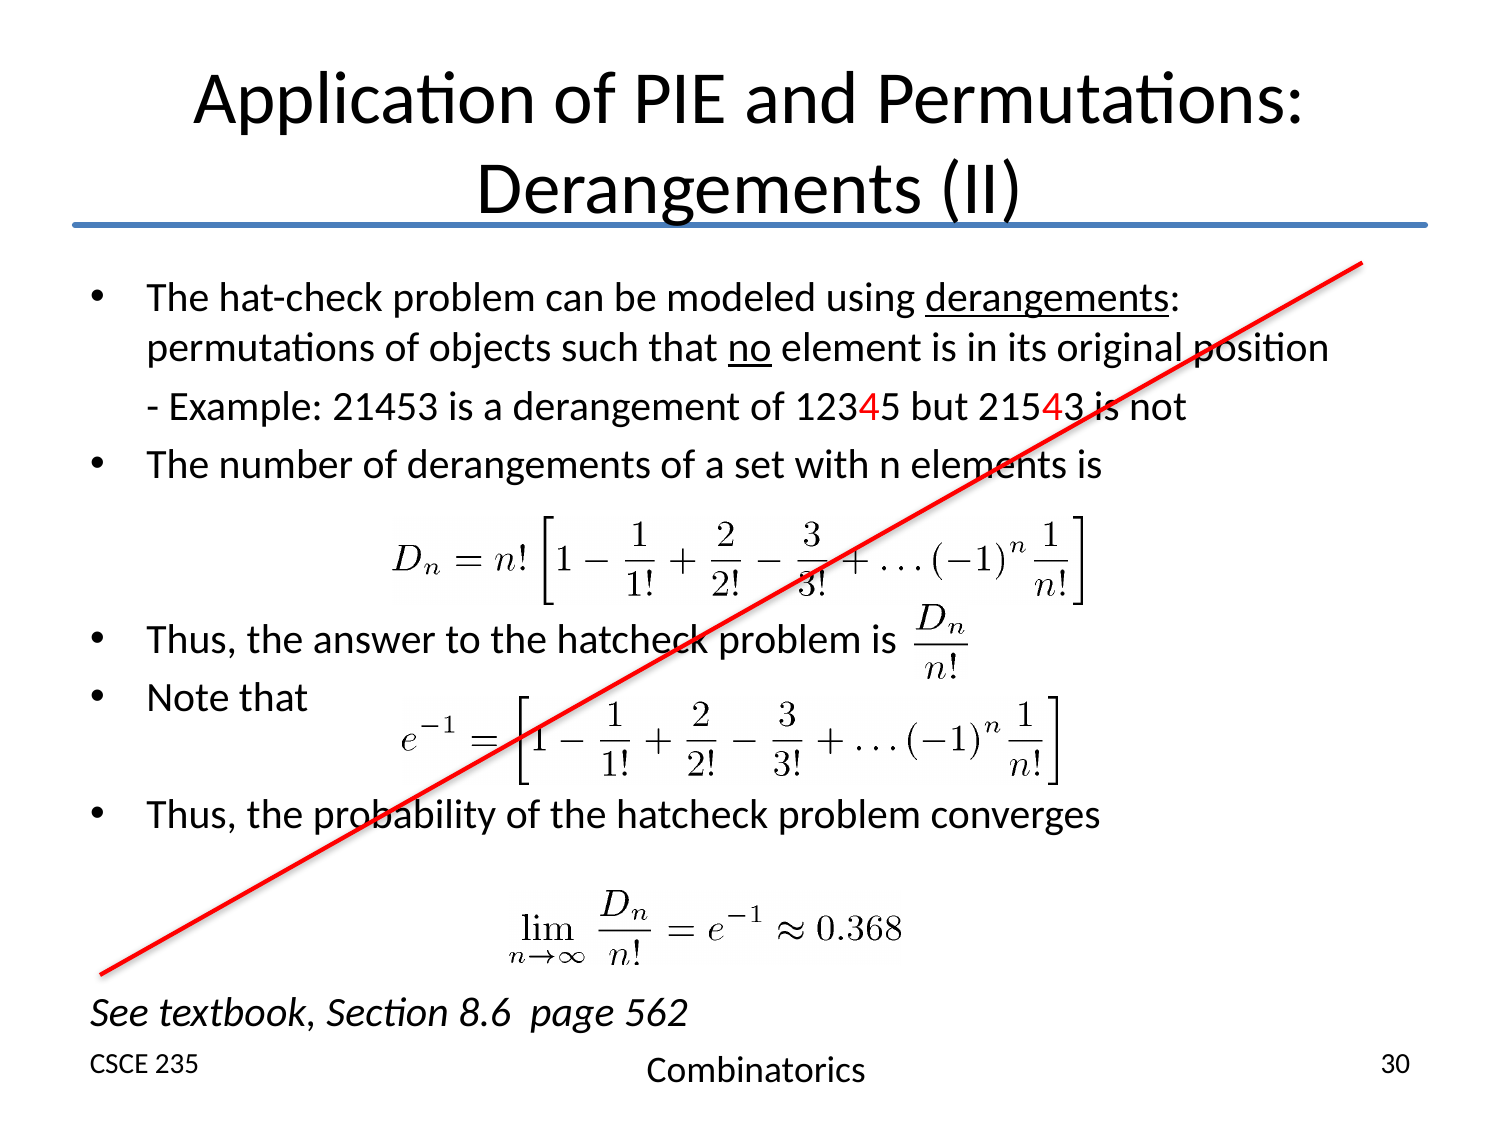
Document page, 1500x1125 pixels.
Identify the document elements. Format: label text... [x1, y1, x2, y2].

list The hat-check problem can be modeled using derangements: permutations of objects such that no element is in its original position - Example: 21453 is a derangement of 12345 but 21543 is not The number of derangements of a set with n elements is Thus, the answer to the hatcheck problem is Note that Thus, the probability of the hatcheck problem converges See textbook, Section 8.6 page 562 [75, 262, 1425, 1005]
title Application of PIE and Permutations: Derangements (II) [75, 45, 1425, 233]
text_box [99, 262, 1363, 976]
